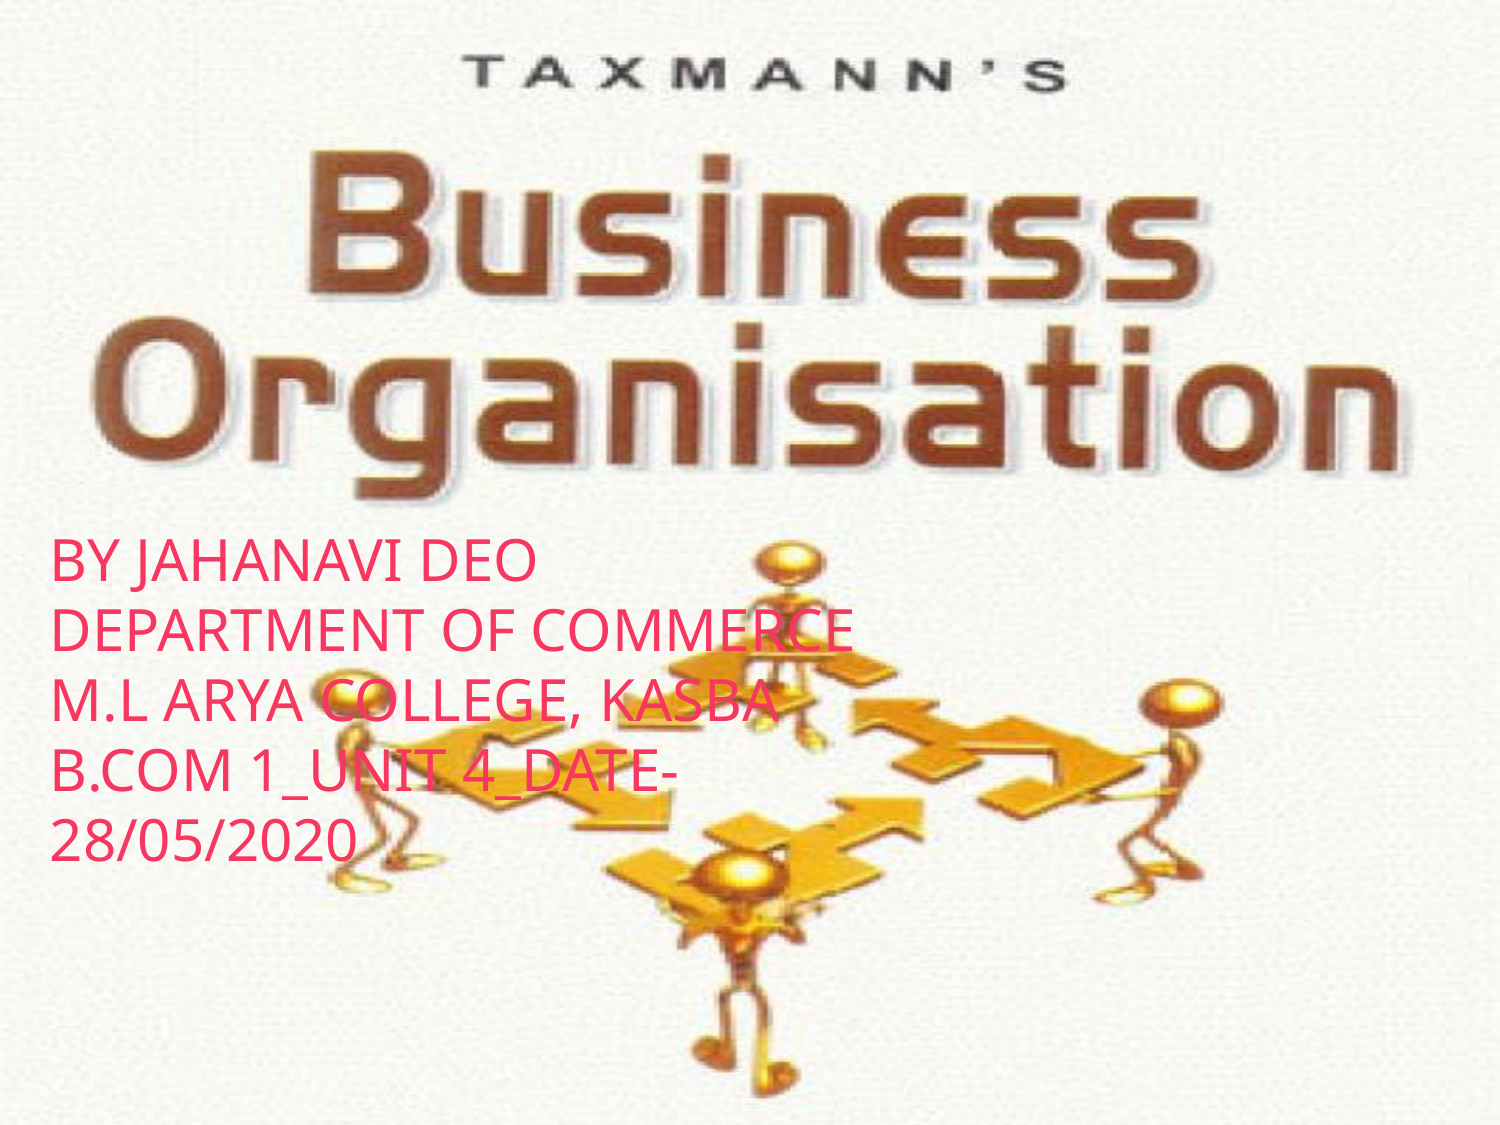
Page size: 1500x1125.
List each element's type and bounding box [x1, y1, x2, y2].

list [0, 0, 1500, 1125]
